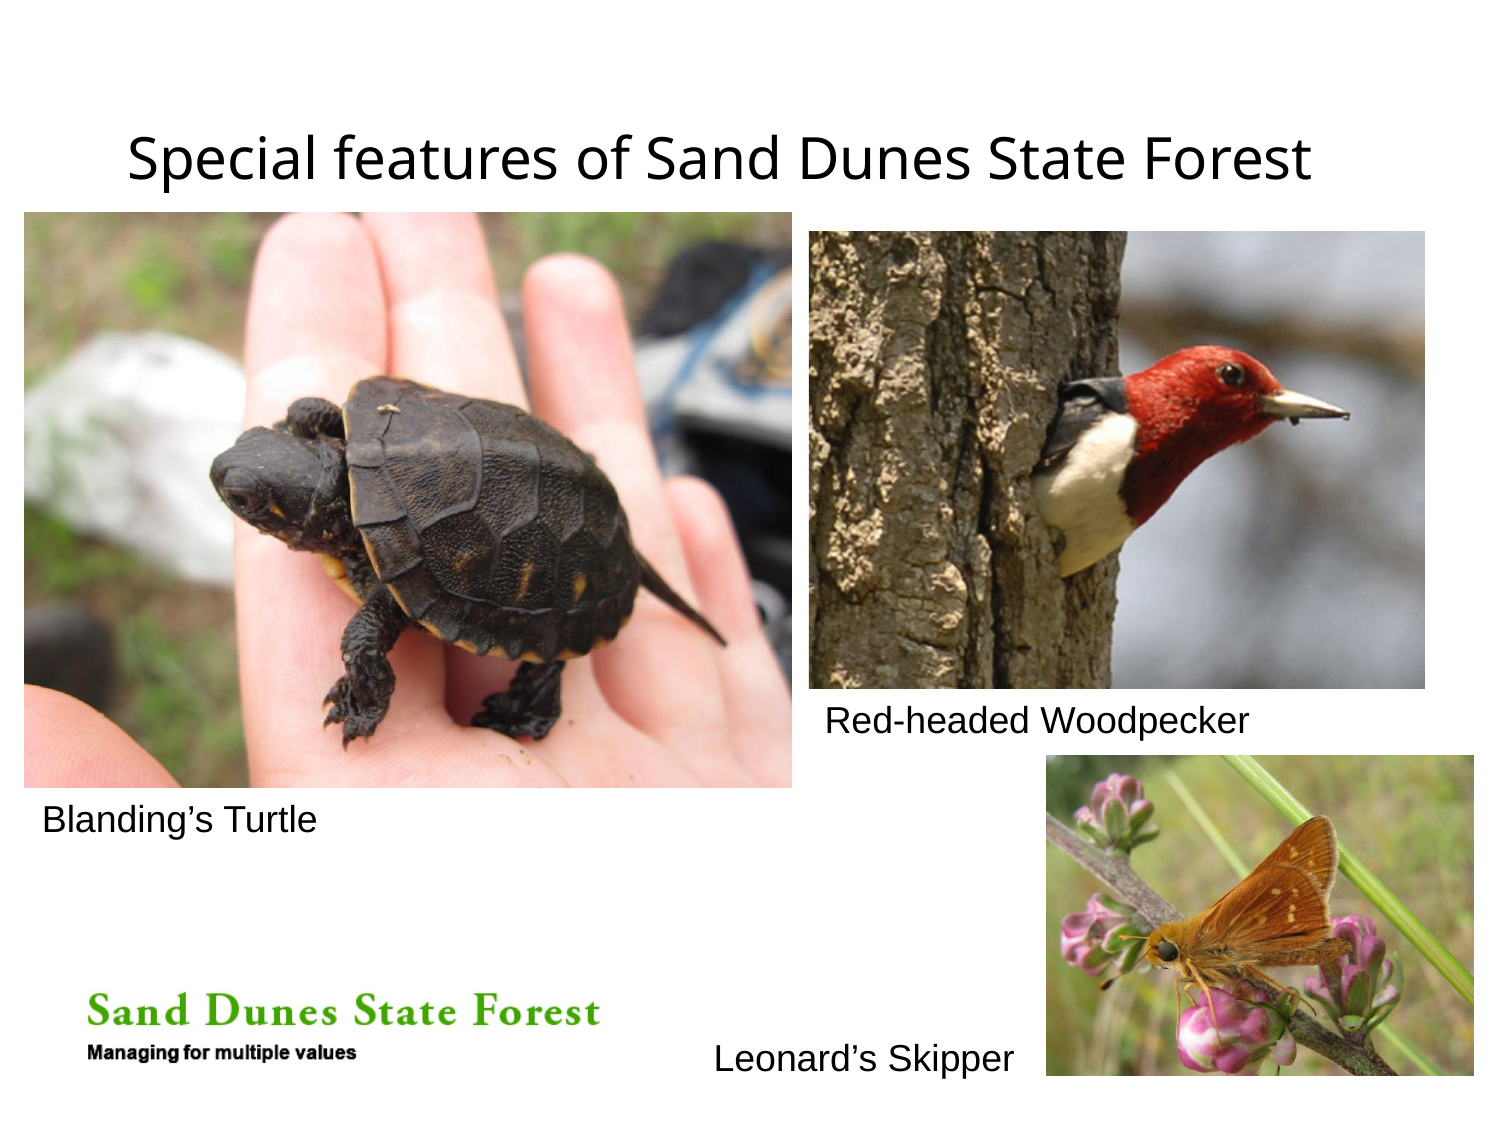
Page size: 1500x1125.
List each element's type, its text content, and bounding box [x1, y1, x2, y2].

picture [808, 231, 1426, 690]
picture [1046, 755, 1474, 1076]
picture [87, 986, 601, 1068]
text_box Red-headed Woodpecker [809, 689, 1474, 749]
text_box Blanding’s Turtle [27, 796, 691, 848]
text_box Special features of Sand Dunes State Forest [112, 114, 1425, 199]
picture [24, 212, 792, 788]
text_box Leonard’s Skipper [698, 1027, 1363, 1087]
